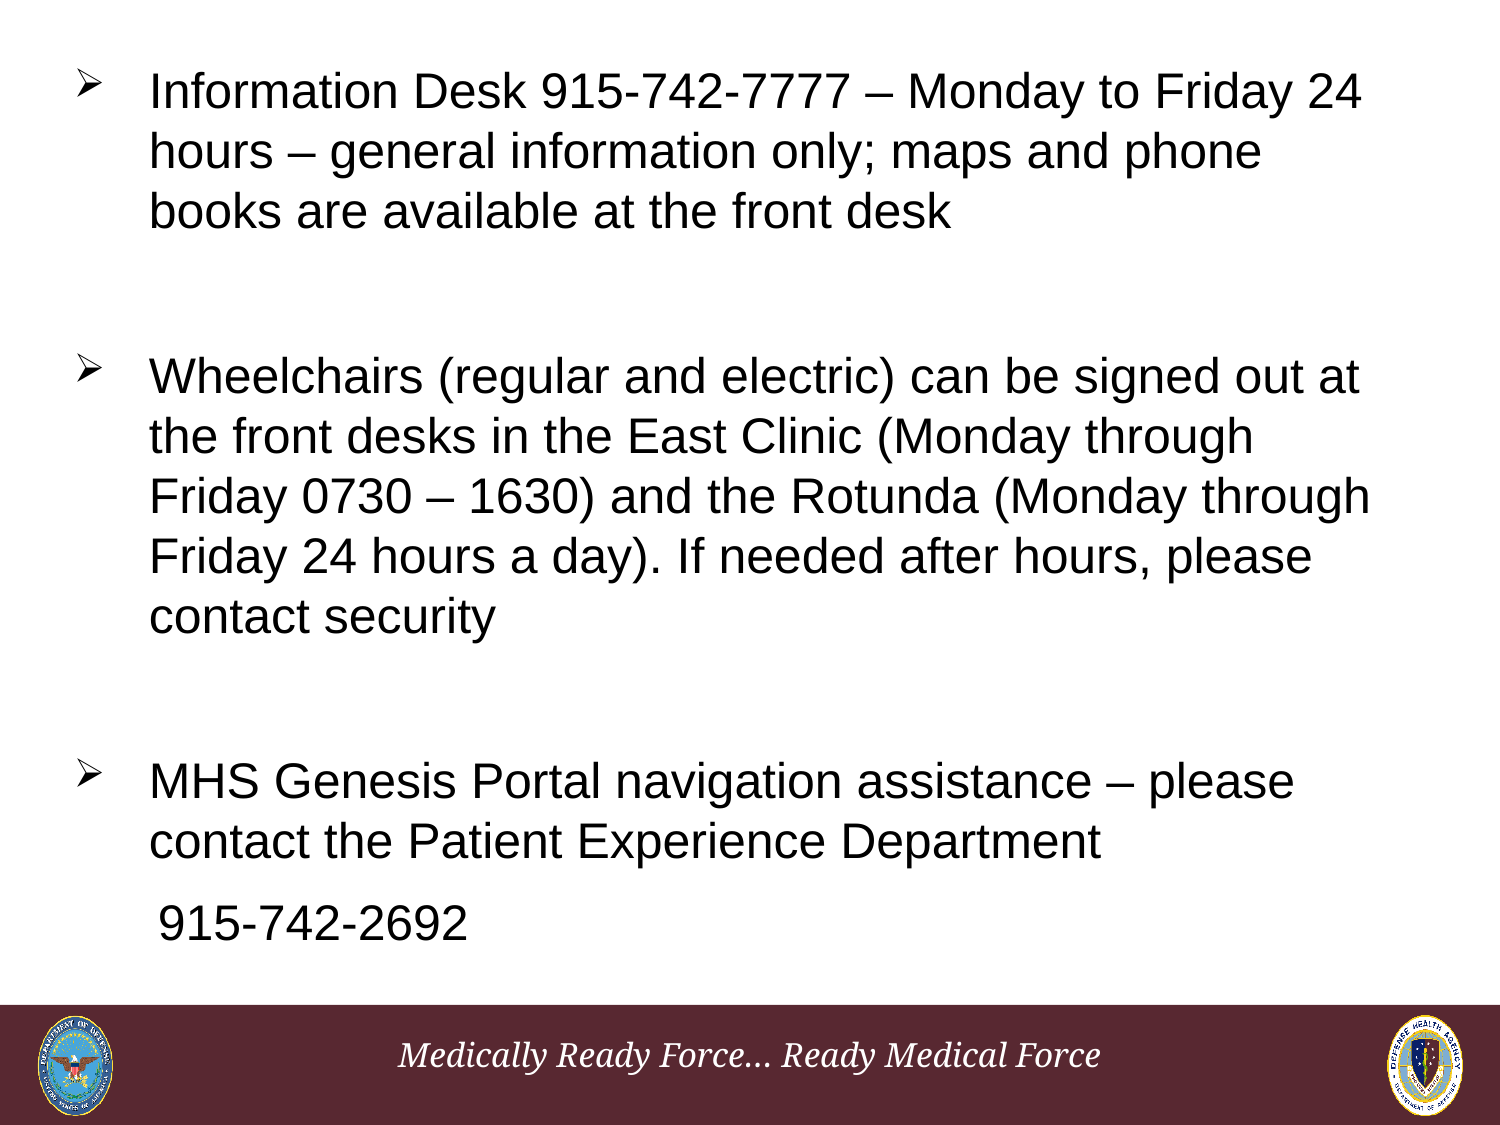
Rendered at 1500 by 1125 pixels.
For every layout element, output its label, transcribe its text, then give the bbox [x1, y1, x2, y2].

picture [29, 1004, 121, 1125]
text_box Information Desk 915-742-7777 – Monday to Friday 24 hours – general information only; maps and phone books are available at the front desk Wheelchairs (regular and electric) can be signed out at the front desks in the East Clinic (Monday through Friday 0730 – 1630) and the Rotunda (Monday through Friday 24 hours a day). If needed after hours, please contact security MHS Genesis Portal navigation assistance – please contact the Patient Experience Department 915-742-2692 [59, 50, 1387, 263]
picture [1387, 1015, 1463, 1116]
